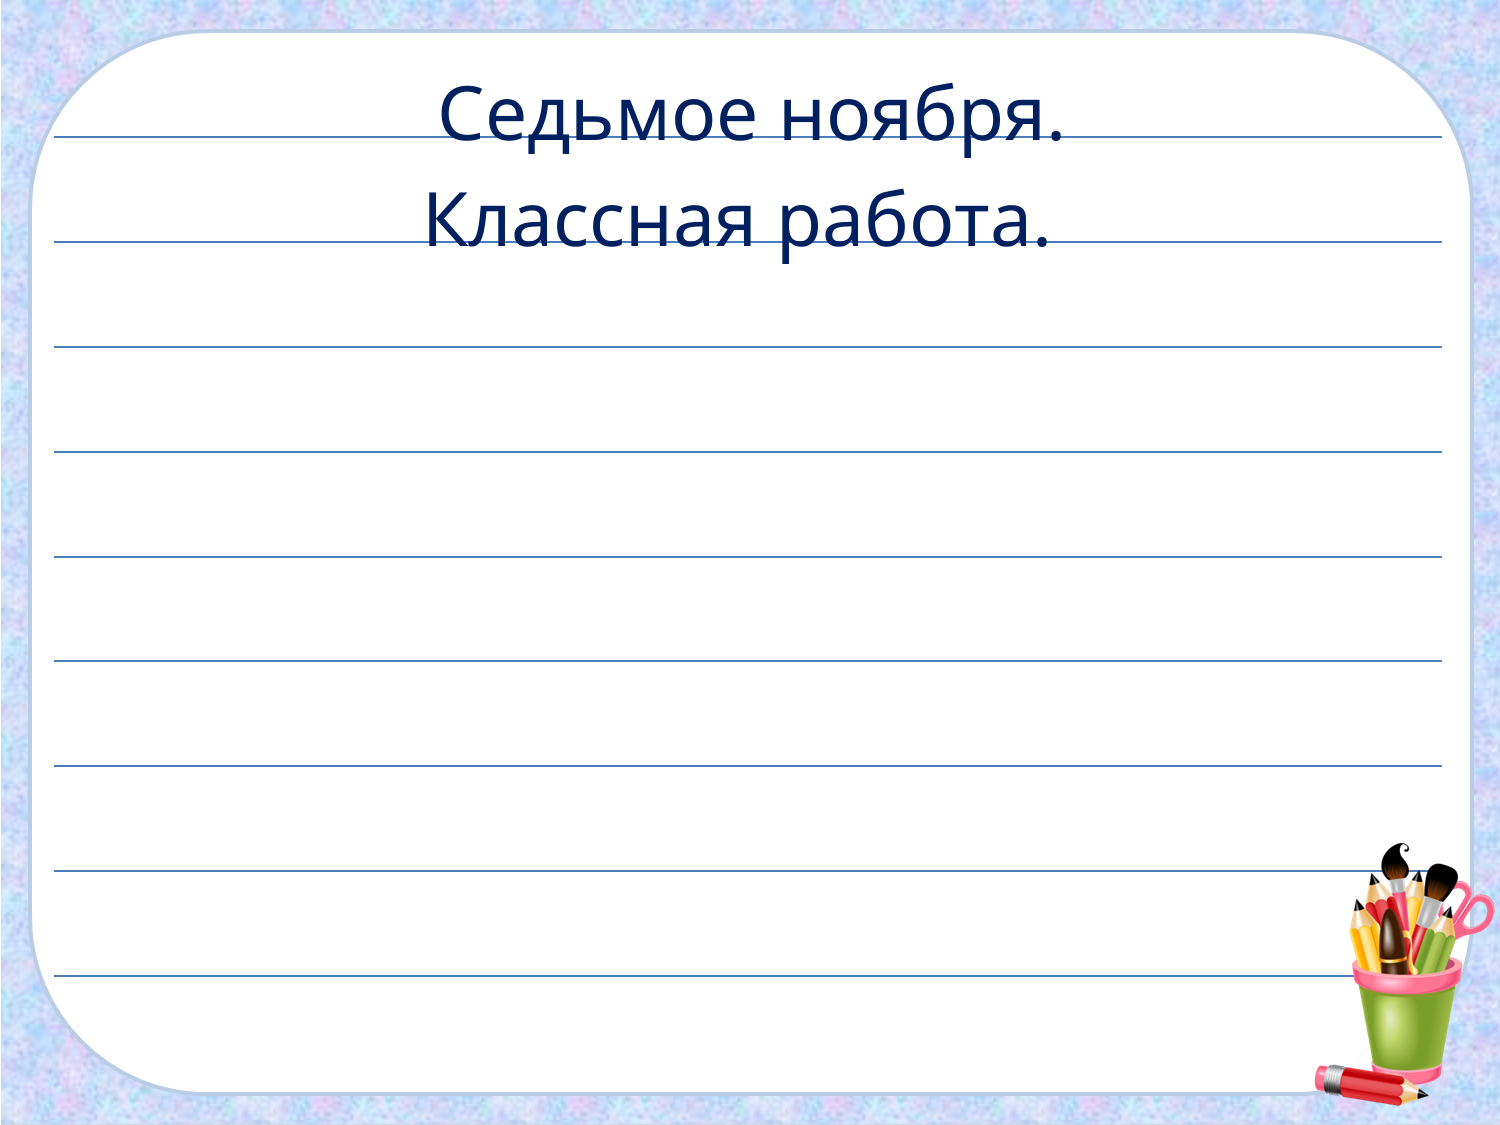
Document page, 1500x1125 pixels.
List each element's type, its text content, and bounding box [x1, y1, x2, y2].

picture [0, 0, 1500, 1125]
text_box Седьмое ноября. [423, 58, 1083, 164]
text_box Классная работа. [407, 163, 1068, 269]
